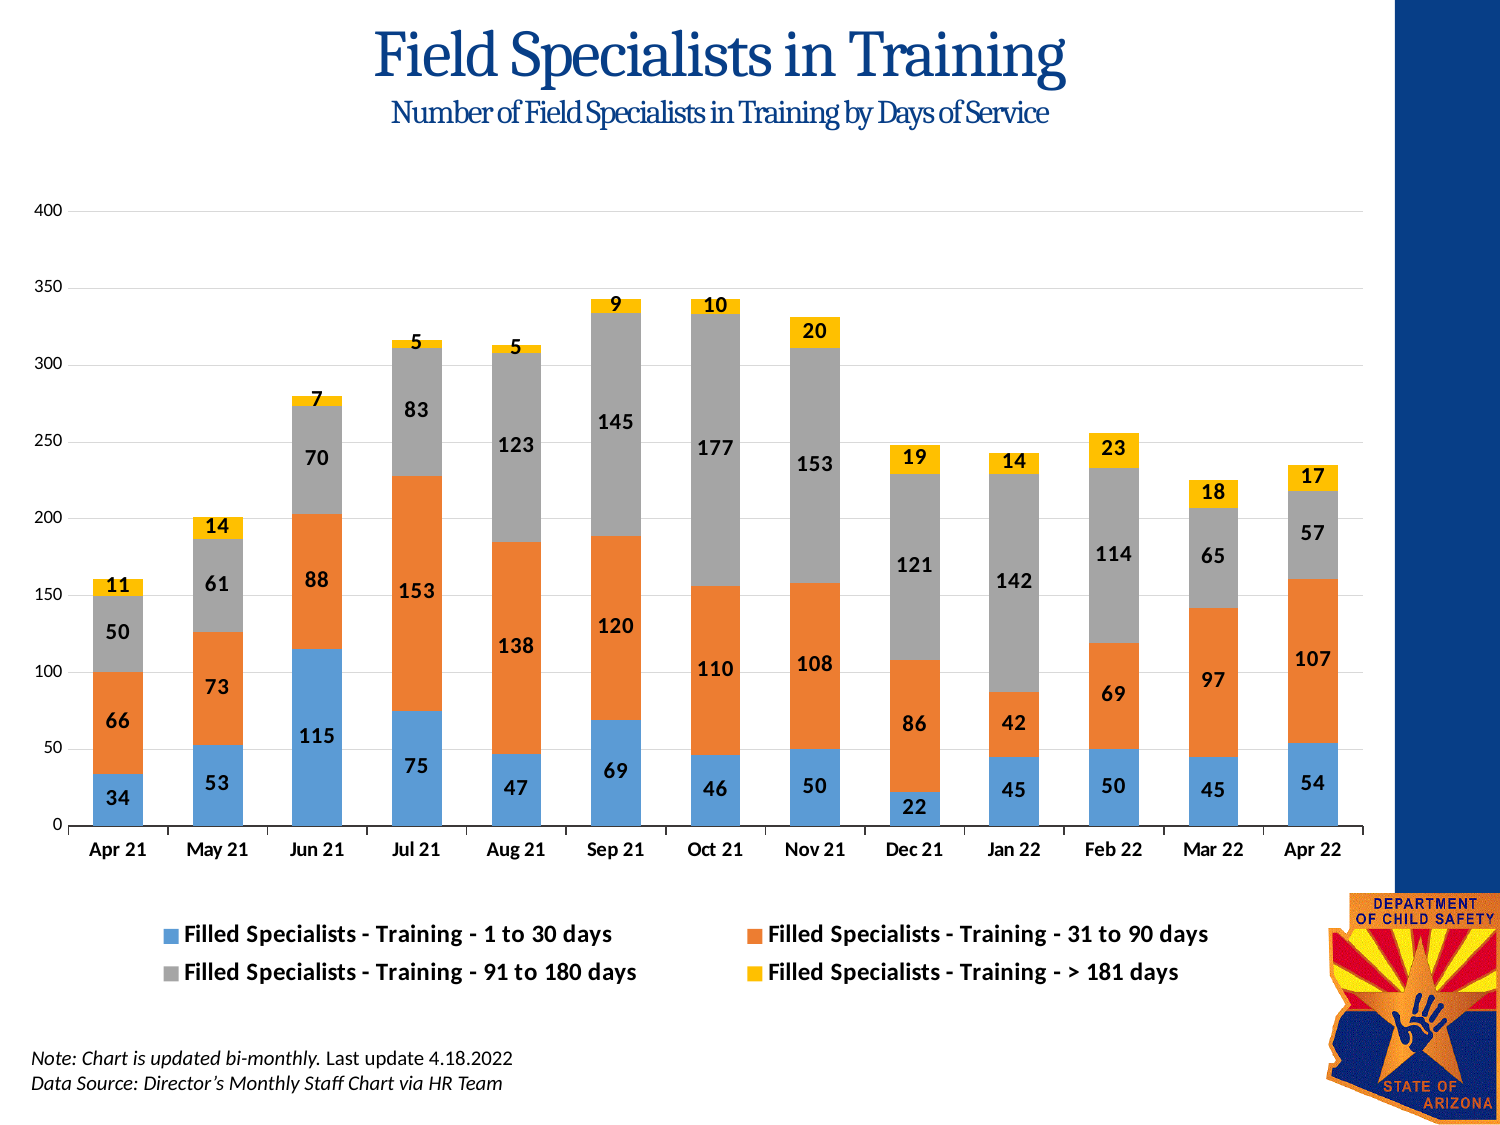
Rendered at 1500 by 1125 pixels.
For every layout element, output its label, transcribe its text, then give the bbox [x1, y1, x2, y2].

picture [1325, 893, 1500, 1125]
title Field Specialists in Training Number of Field Specialists in Training by Days of Service [109, 10, 1348, 147]
text_box Note: Chart is updated bi-monthly. Last update 4.18.2022 Data Source: Director’s Monthly Staff Chart via HR Team [16, 1037, 528, 1103]
chart [11, 174, 1401, 1013]
